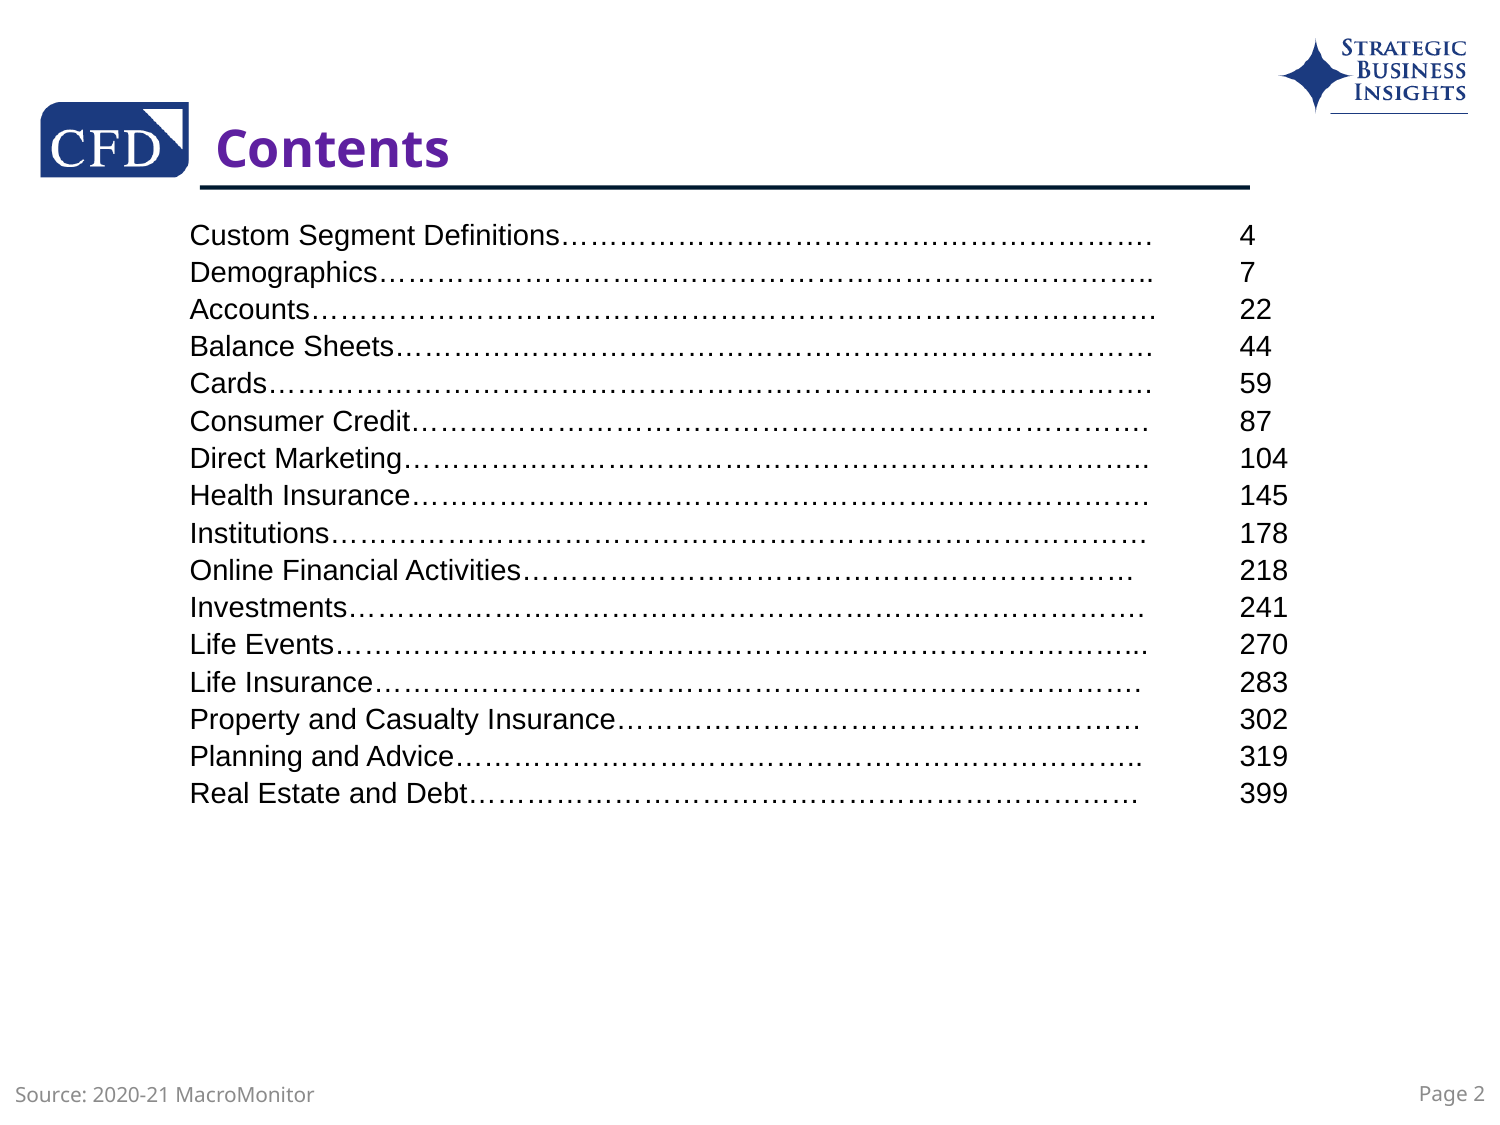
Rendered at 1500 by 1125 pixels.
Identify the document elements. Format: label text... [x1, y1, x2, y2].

slide_number Page 2 [1162, 1064, 1500, 1125]
title Contents [200, 58, 1250, 186]
picture [37, 99, 191, 180]
slide_number Source: 2020-21 MacroMonitor [0, 1064, 501, 1125]
picture [1269, 24, 1488, 125]
text_box Custom Segment Definitions……………………………………………………. 4 Demographics…………………………………………………………………….. 7 Accounts…………………………………………………………………………… 22 Balance Sheets…………………………………………………………………… 44 Cards………………………………………………………………………………. 59 Consumer Credit…………………………………………………………………. 87 Direct Marketing………………………………………………………………….. 104 Health Insurance…………………………………………………………………. 145 Institutions………………………………………………………………………… 178 Online Financial Activities……………………………………………………… 218 Investments………………………………………………………………………. 241 Life Events………………………………………………………………………... 270 Life Insurance……………………………………………………………………. 283 Property and Casualty Insurance……………………………………………… 302 Planning and Advice…………………………………………………………….. 319 Real Estate and Debt…………………………………………………………… 399 [174, 212, 1388, 893]
